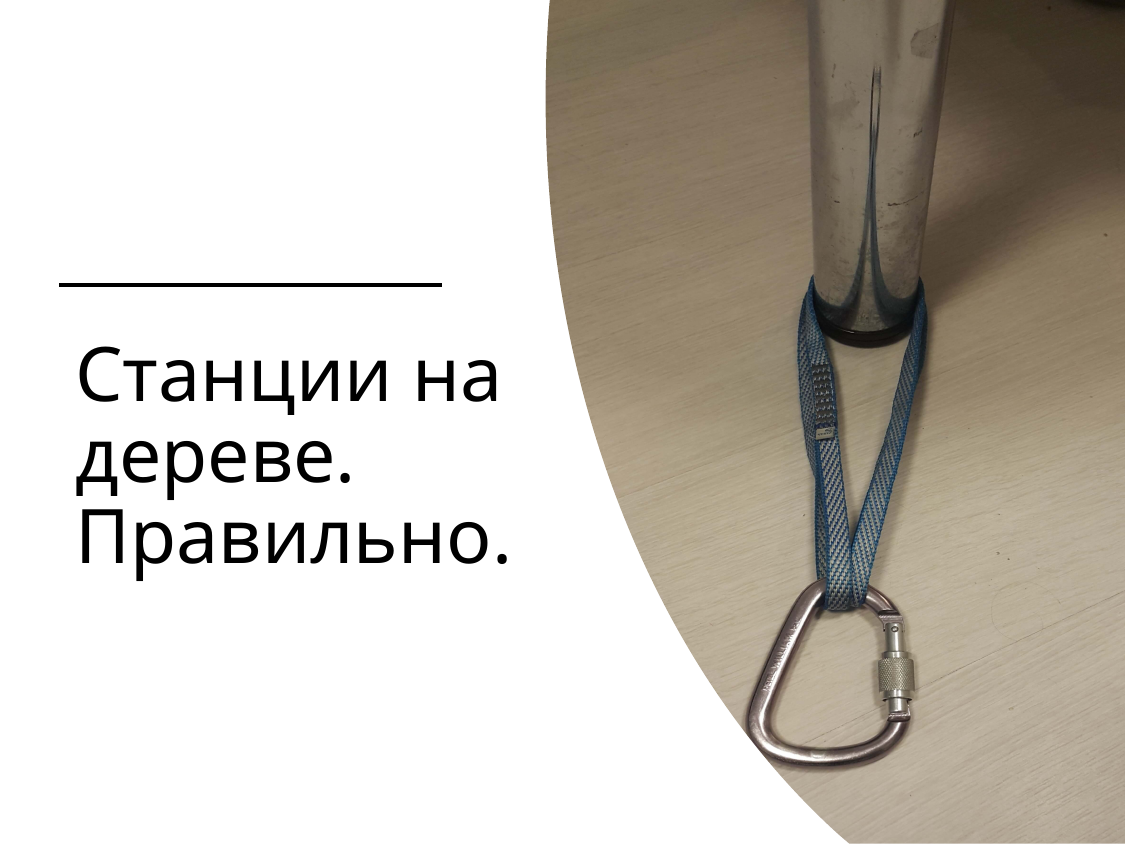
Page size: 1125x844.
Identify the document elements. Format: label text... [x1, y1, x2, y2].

text_box [0, 0, 545, 844]
title Станции на дереве. Правильно. [60, 328, 545, 628]
picture [545, 0, 1125, 844]
